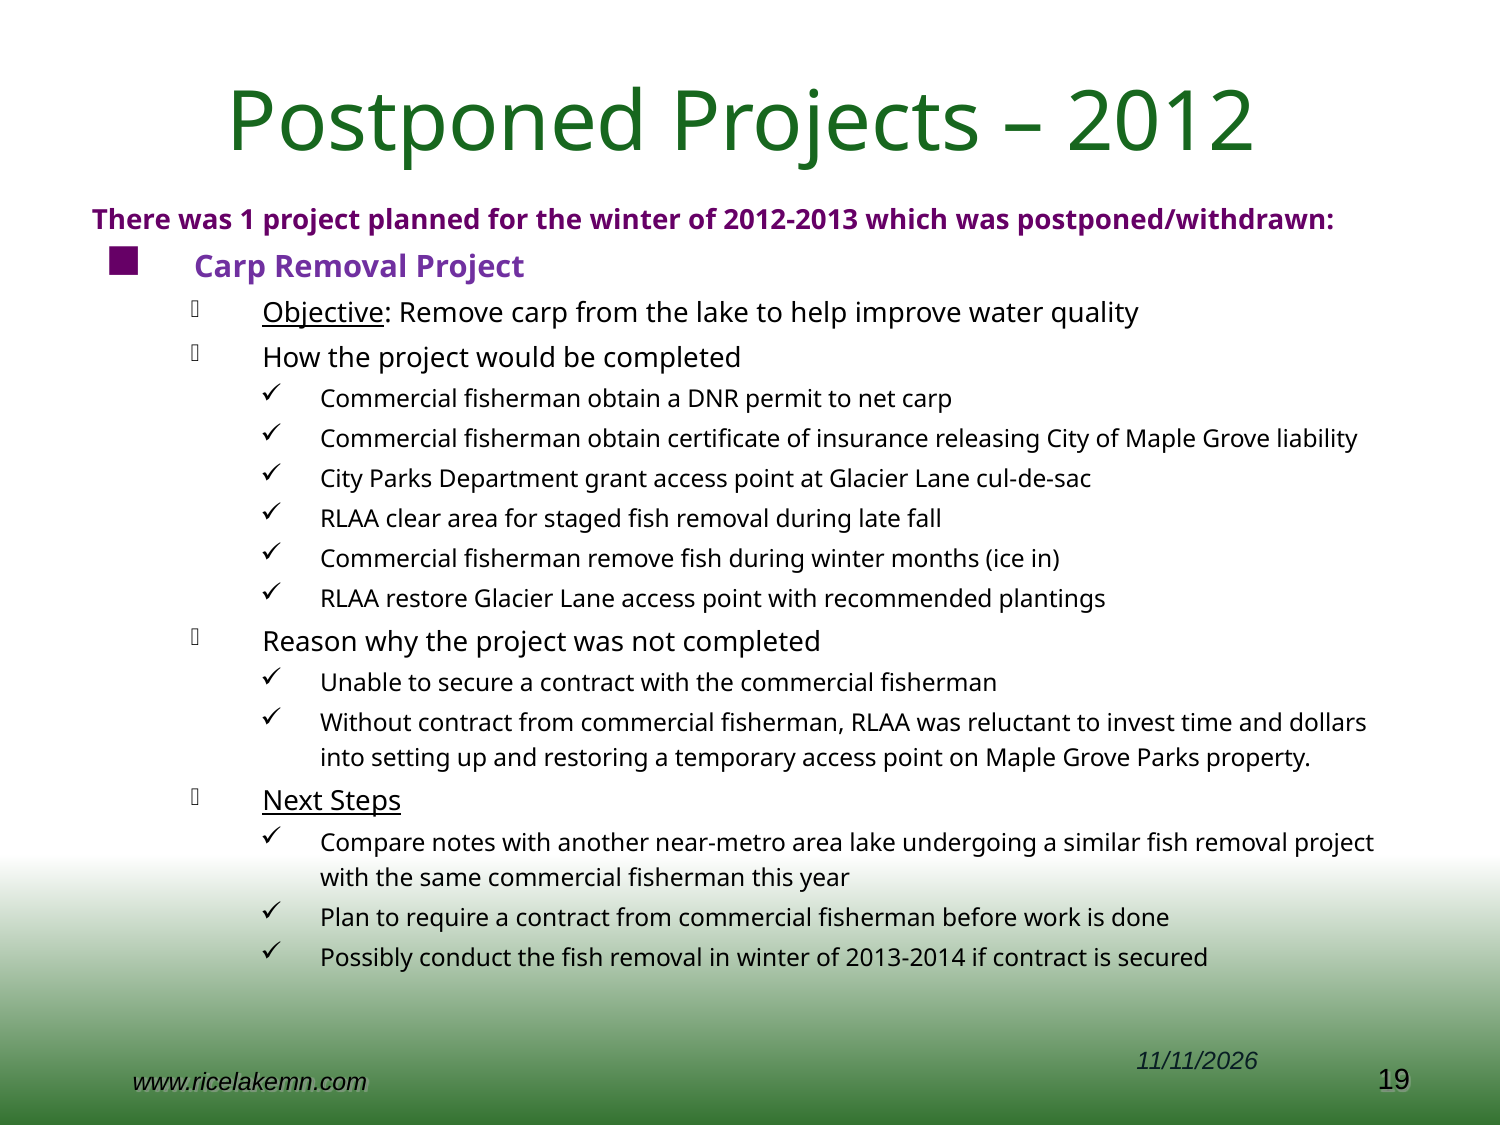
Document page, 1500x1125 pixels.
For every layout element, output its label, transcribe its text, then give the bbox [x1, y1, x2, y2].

title Postponed Projects – 2012 [75, 50, 1410, 175]
text_box 19 [1074, 1024, 1425, 1103]
text_box www.ricelakemn.com [12, 1024, 488, 1103]
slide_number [923, 1029, 1274, 1090]
list There was 1 project planned for the winter of 2012-2013 which was postponed/withdrawn: Carp Removal Project Objective: Remove carp from the lake to help improve water quality How the project would be completed Commercial fisherman obtain a DNR permit to net carp Commercial fisherman obtain certificate of insurance releasing City of Maple Grove liability City Parks Department grant access point at Glacier Lane cul-de-sac RLAA clear area for staged fish removal during late fall Commercial fisherman remove fish during winter months (ice in) RLAA restore Glacier Lane access point with recommended plantings Reason why the project was not completed Unable to secure a contract with the commercial fisherman Without contract from commercial fisherman, RLAA was reluctant to invest time and dollars into setting up and restoring a temporary access point on Maple Grove Parks property. Next Steps Compare notes with another near-metro area lake undergoing a similar fish removal project with the same commercial fisherman this year Plan to require a contract from commercial fisherman before work is done Possibly conduct the fish removal in winter of 2013-2014 if contract is secured [76, 187, 1397, 1013]
